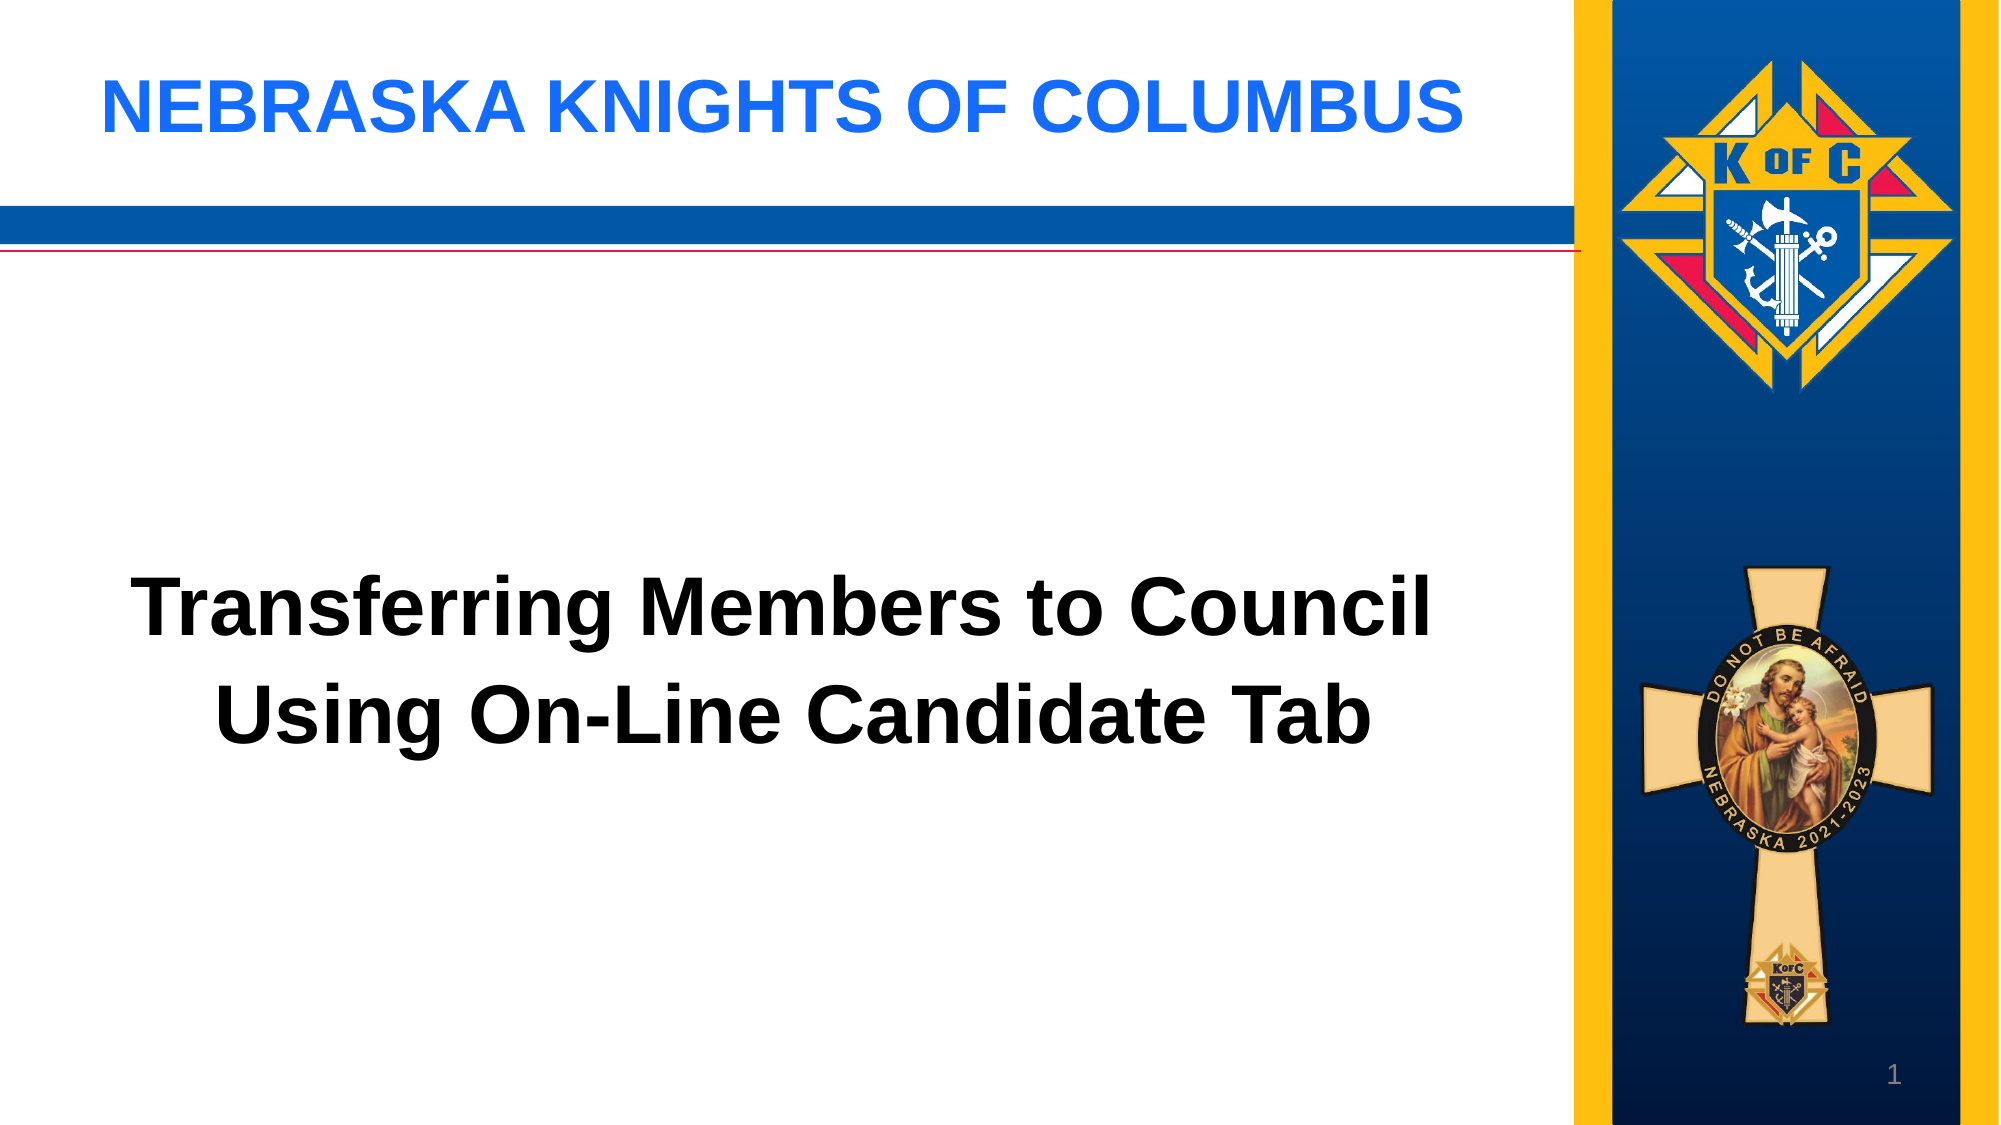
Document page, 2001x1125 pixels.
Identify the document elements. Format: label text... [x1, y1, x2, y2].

subtitle [23, 297, 1520, 1037]
text_box Nebraska Knights of Columbus [45, 49, 1547, 159]
picture [1610, 530, 1965, 1055]
text_box Transferring Members to Council Using On-Line Candidate Tab [141, 297, 1448, 1014]
picture [1603, 44, 1970, 410]
